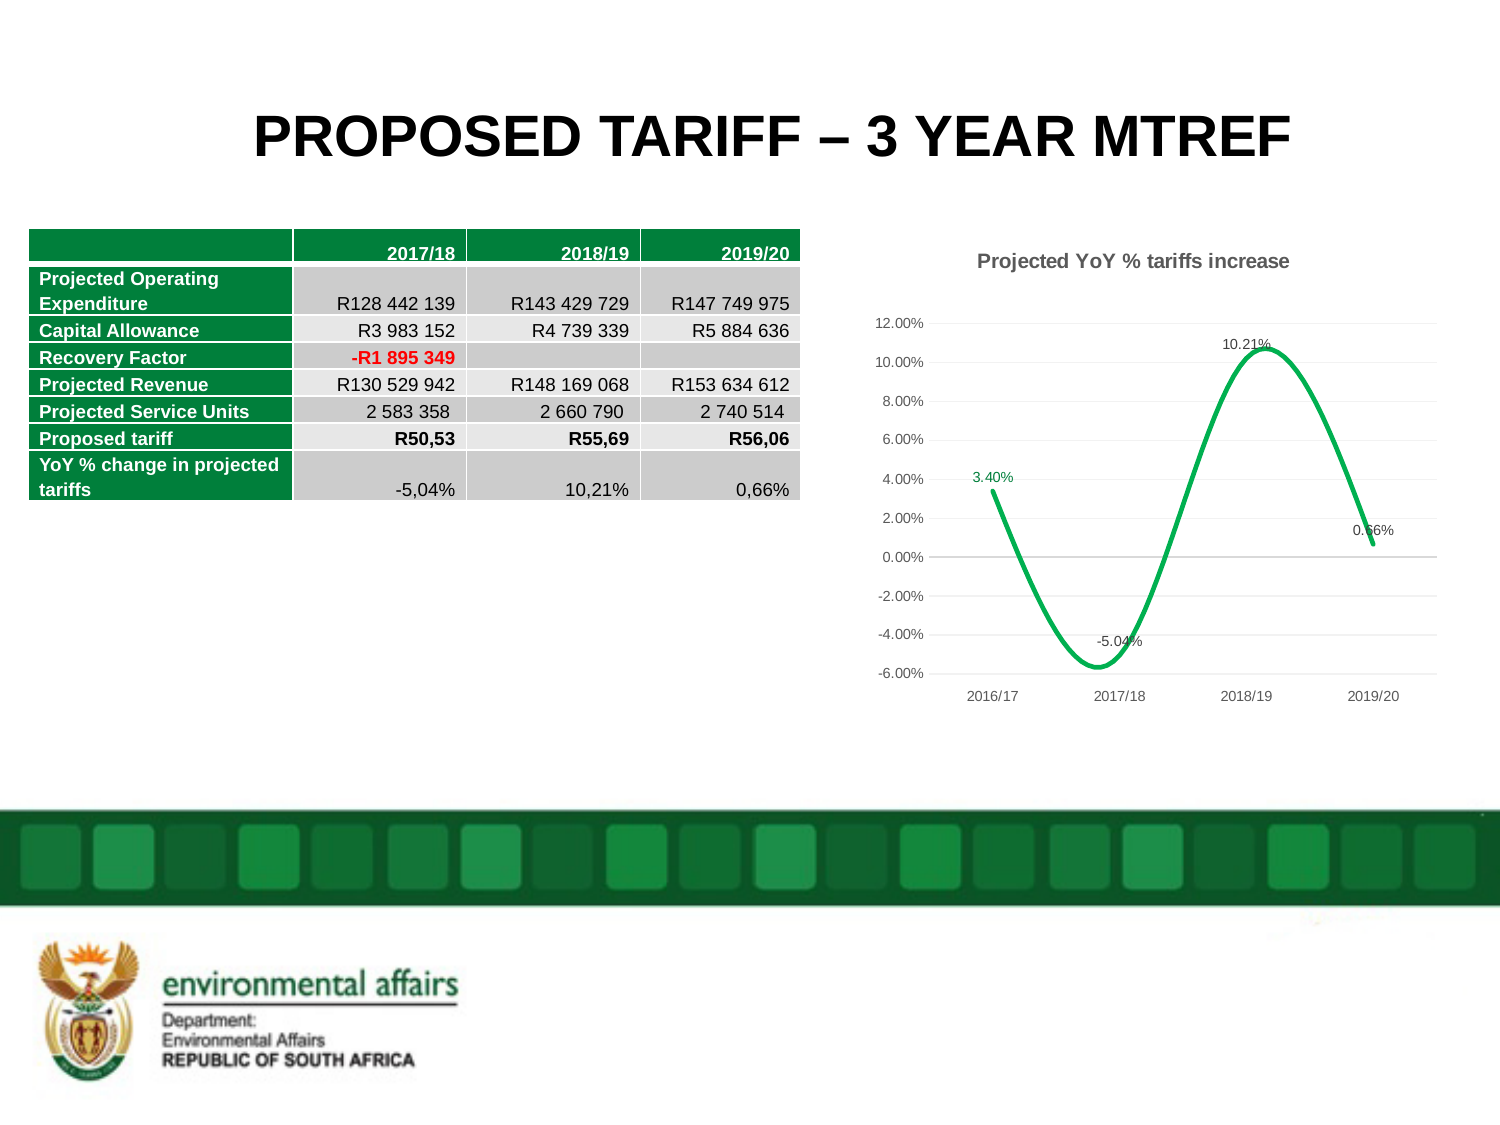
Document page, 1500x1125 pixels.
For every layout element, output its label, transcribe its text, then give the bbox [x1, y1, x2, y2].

table_cell Capital Allowance [29, 316, 292, 341]
table_cell R5 884 636 [641, 316, 800, 341]
table_cell R153 634 612 [641, 370, 800, 395]
table_cell R56,06 [641, 424, 800, 449]
table_cell 10,21% [467, 451, 640, 500]
table_cell 2 740 514 [641, 397, 800, 422]
table_header 2017/18 [294, 229, 466, 261]
table_cell Projected Revenue [29, 370, 292, 395]
table_cell [641, 343, 800, 368]
table_cell 2 660 790 [467, 397, 640, 422]
table_cell -R1 895 349 [294, 343, 466, 368]
table_cell R4 739 339 [467, 316, 640, 341]
picture [0, 0, 1500, 1125]
title PROPOSED TARIFF – 3 YEAR MTREF [75, 79, 1472, 186]
table_cell R147 749 975 [641, 267, 800, 314]
table_cell R3 983 152 [294, 316, 466, 341]
table_header 2019/20 [641, 229, 800, 261]
table_cell R55,69 [467, 424, 640, 449]
table_cell R130 529 942 [294, 370, 466, 395]
table_cell YoY % change in projected tariffs [29, 451, 292, 500]
table_cell R148 169 068 [467, 370, 640, 395]
table_cell [467, 343, 640, 368]
table_cell Projected Operating Expenditure [29, 267, 292, 314]
table_cell Projected Service Units [29, 397, 292, 422]
table_header 2018/19 [467, 229, 640, 261]
table_cell 0,66% [641, 451, 800, 500]
table_header [29, 229, 292, 261]
table_cell -5,04% [294, 451, 466, 500]
table_cell Recovery Factor [29, 343, 292, 368]
table_cell 2 583 358 [294, 397, 466, 422]
table_cell Proposed tariff [29, 424, 292, 449]
table_cell R50,53 [294, 424, 466, 449]
chart [826, 224, 1441, 761]
table_cell R143 429 729 [467, 267, 640, 314]
table_cell R128 442 139 [294, 267, 466, 314]
